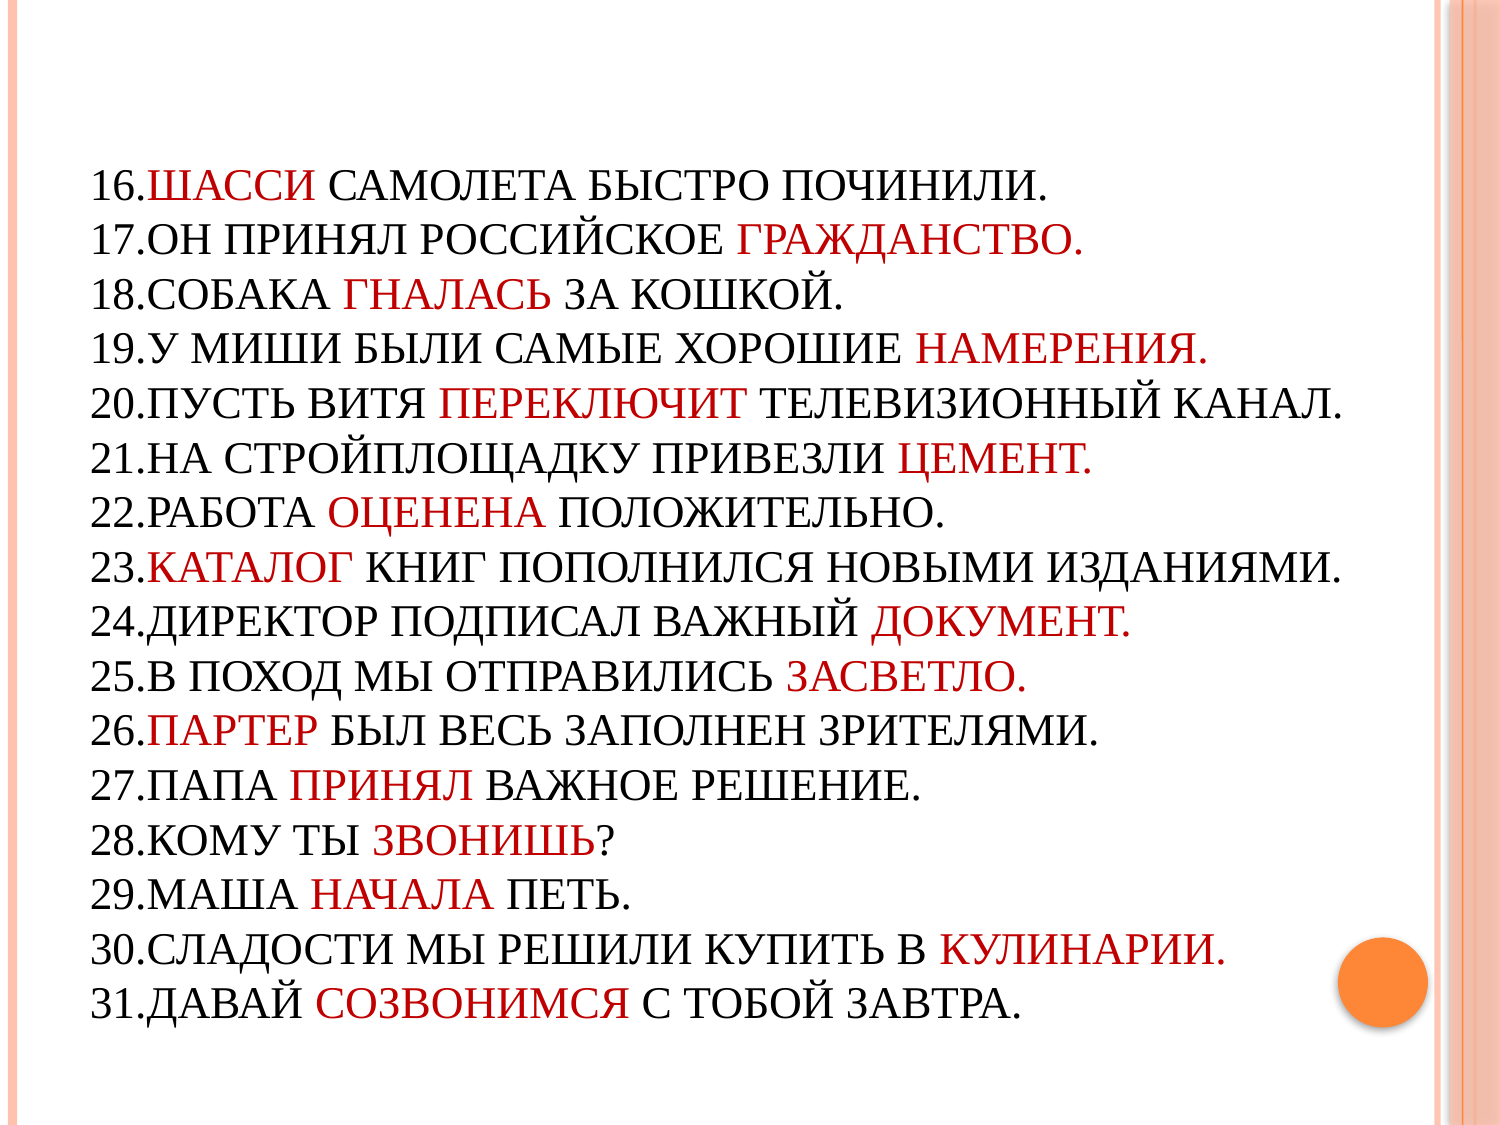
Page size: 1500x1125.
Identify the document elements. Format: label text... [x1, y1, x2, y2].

title 16.ШассИ самолета быстро починили. 17.Он принял российское граждАнство. 18.Собака гналАсь за кошкой. 19.У Миши были самые хорошие намЕрения. 20.Пусть Витя переключИт телевизионный канал. 21.На стройплощадку привезли цемЕнт. 22.Работа оцененА положительно. 23.КаталОг книг пополнился новыми изданиями. 24.Директор подписал важный докумЕнт. 25.В поход мы отправились зАсветло. 26.ПартЕр был весь заполнен зрителями. 27.Папа прИнял важное решение. 28.Кому ты звонИшь? 29.Маша началА петь. 30.Сладости мы решили купить в кулинАрИи. 31.Давай созвонИмся с тобой завтра. [75, 45, 1372, 1090]
